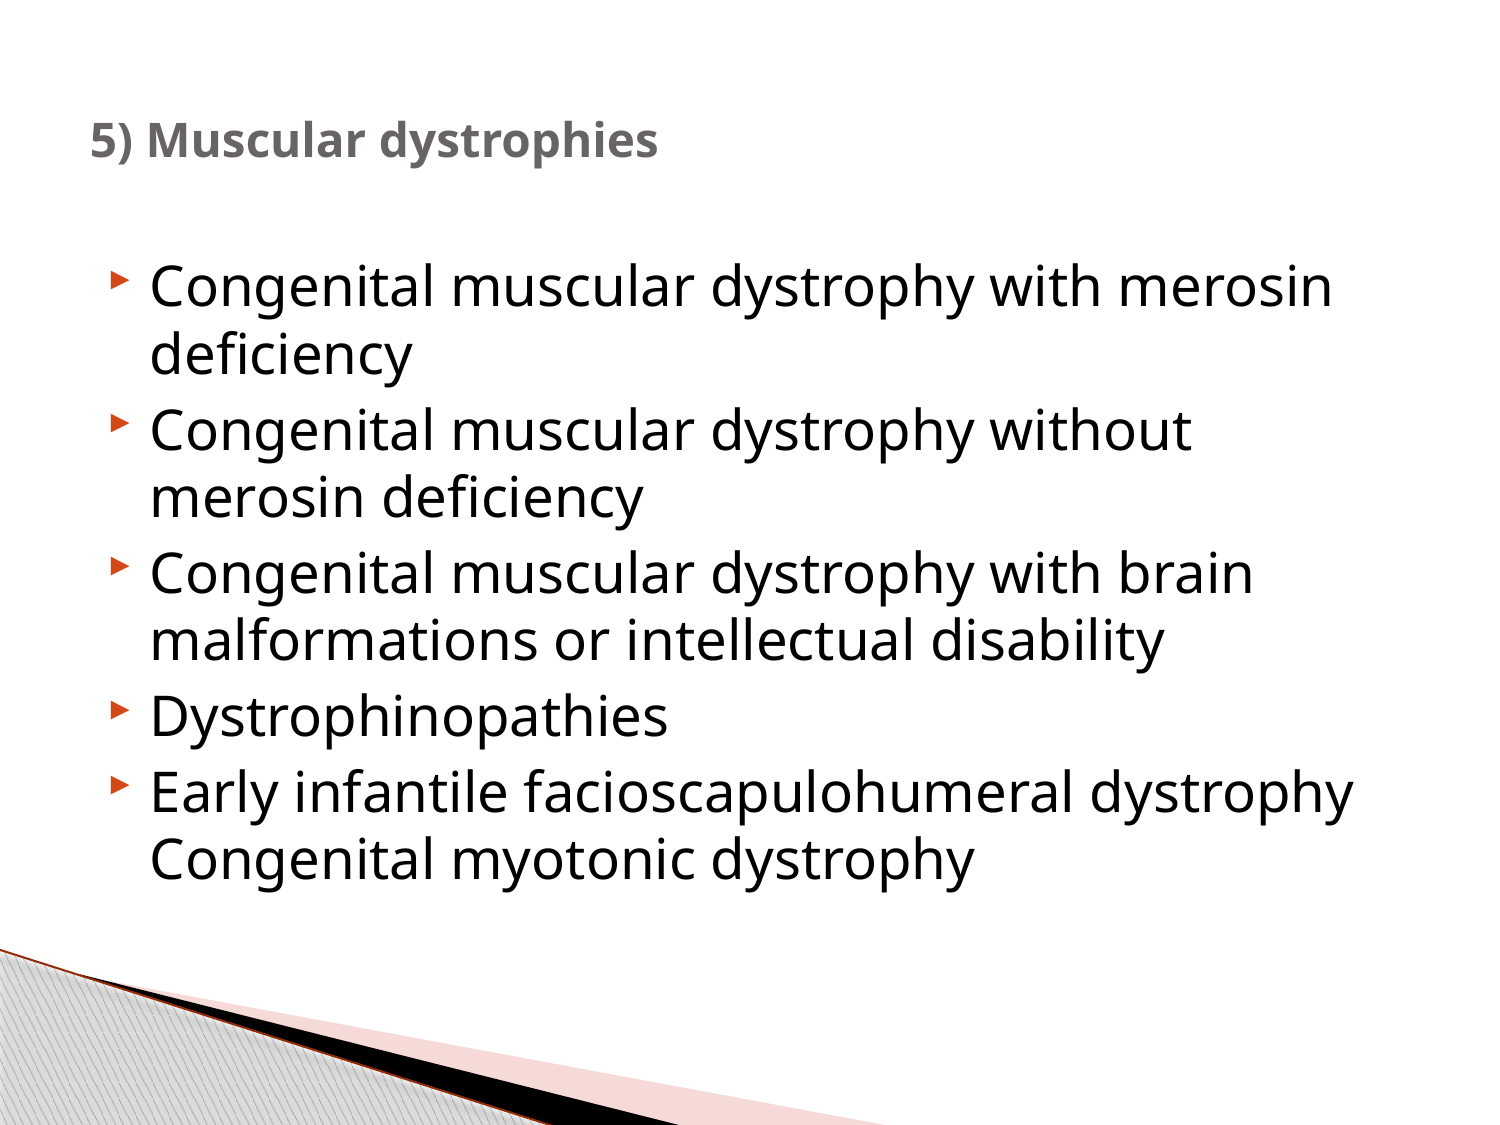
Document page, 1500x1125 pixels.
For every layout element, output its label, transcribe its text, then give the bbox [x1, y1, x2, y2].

list Congenital muscular dystrophy with merosin deficiency Congenital muscular dystrophy without merosin deficiency Congenital muscular dystrophy with brain malformations or intellectual disability Dystrophinopathies Early infantile facioscapulohumeral dystrophy Congenital myotonic dystrophy [75, 243, 1425, 986]
title 5) Muscular dystrophies [75, 45, 1425, 233]
